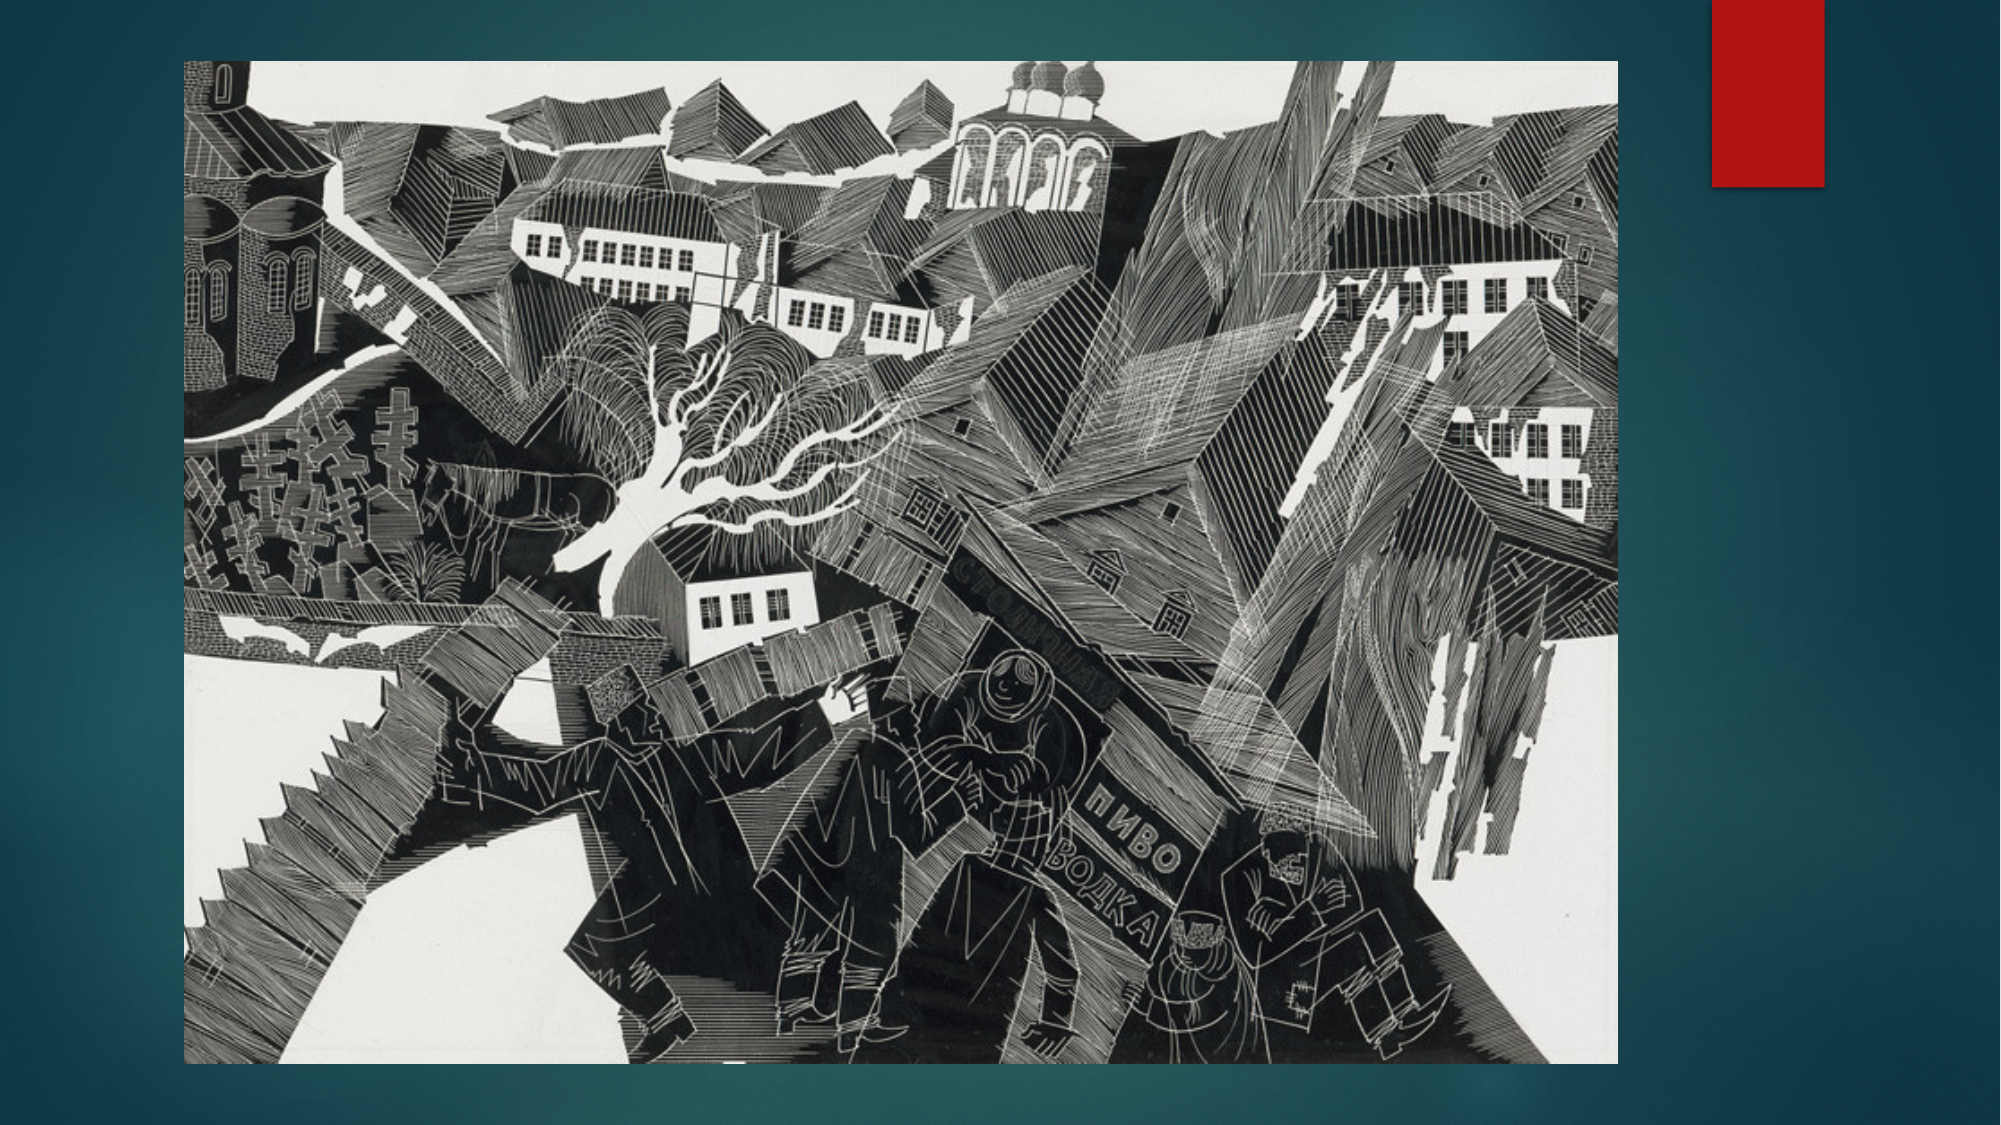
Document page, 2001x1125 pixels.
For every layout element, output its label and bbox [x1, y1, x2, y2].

picture [0, 0, 1618, 1125]
